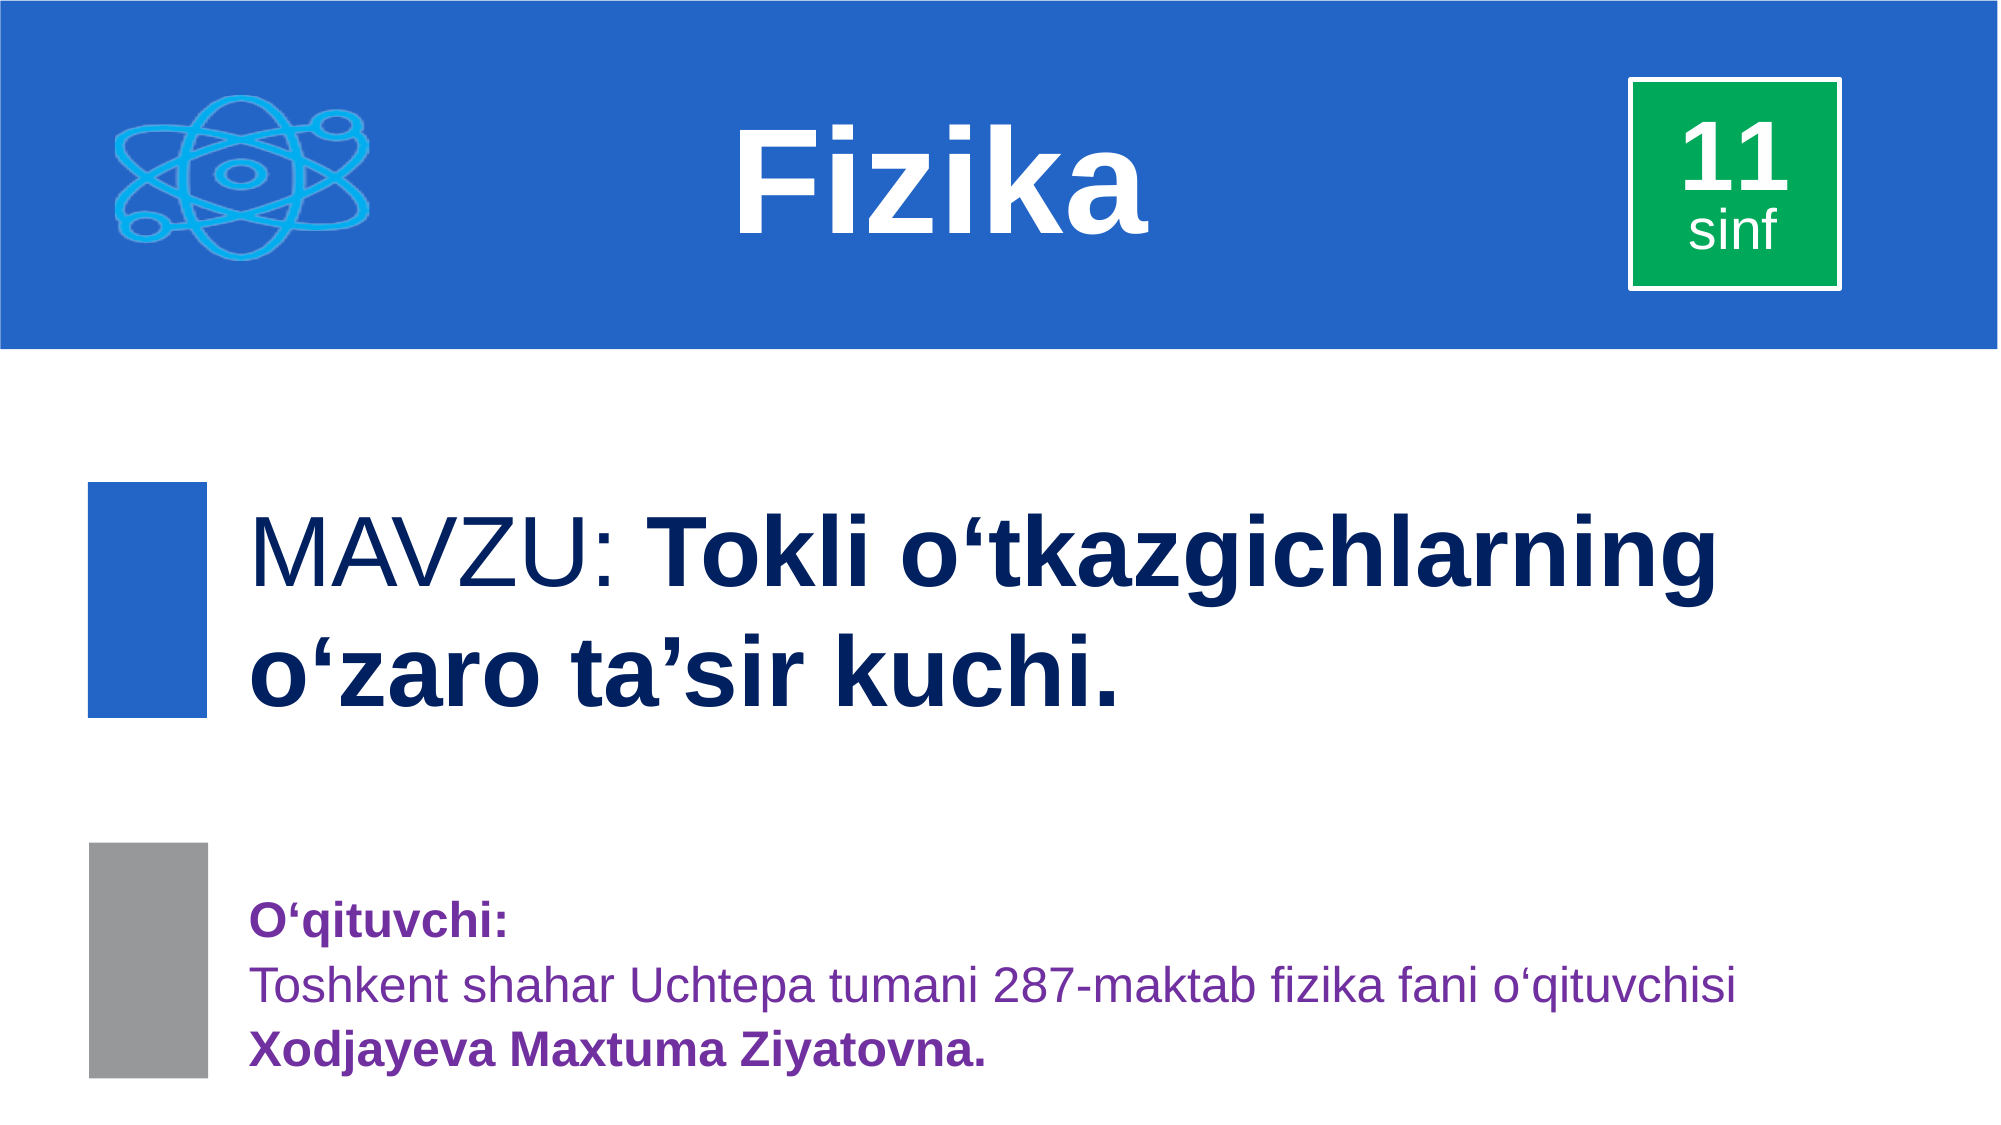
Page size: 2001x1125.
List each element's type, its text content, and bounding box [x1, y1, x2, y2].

text_box [87, 482, 207, 718]
text_box [89, 842, 209, 1079]
text_box Fizika [262, 78, 1613, 264]
text_box 11 [1650, 86, 1821, 211]
text_box sinf [1689, 187, 1783, 261]
text_box [0, 0, 1998, 350]
text_box [1630, 79, 1840, 289]
text_box [114, 95, 370, 261]
text_box MAVZU: Tokli o‘tkazgichlarning o‘zaro ta’sir kuchi. O‘qituvchi: Toshkent shahar Uchtepa tumani 287-maktab fizika fani o‘qituvchisi Xodjayeva Maxtuma Ziyatovna. [242, 481, 2000, 1077]
